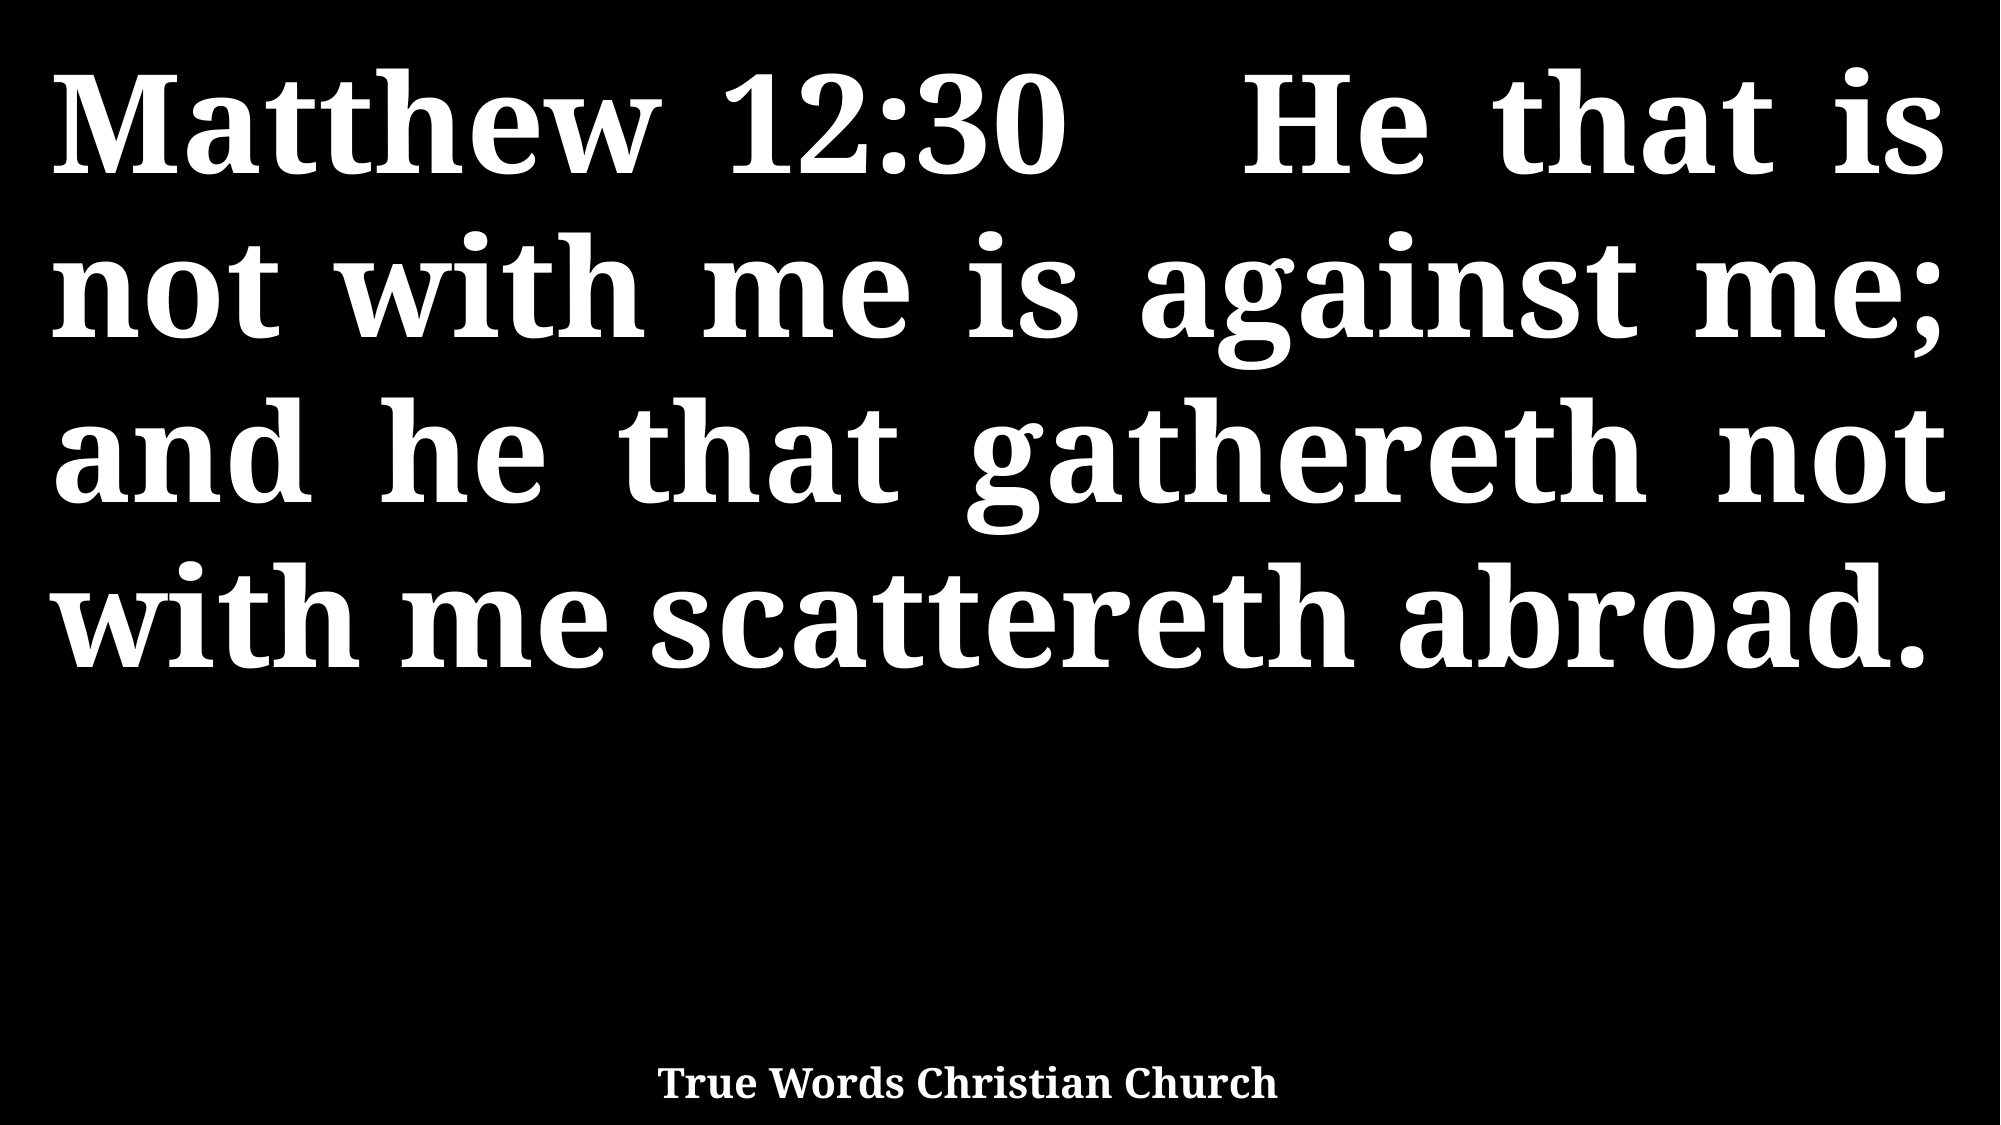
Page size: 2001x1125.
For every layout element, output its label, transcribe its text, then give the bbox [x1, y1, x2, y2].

text_box Matthew 12:30 He that is not with me is against me; and he that gathereth not with me scattereth abroad. [35, 28, 1965, 703]
text_box True Words Christian Church [642, 1049, 1294, 1114]
